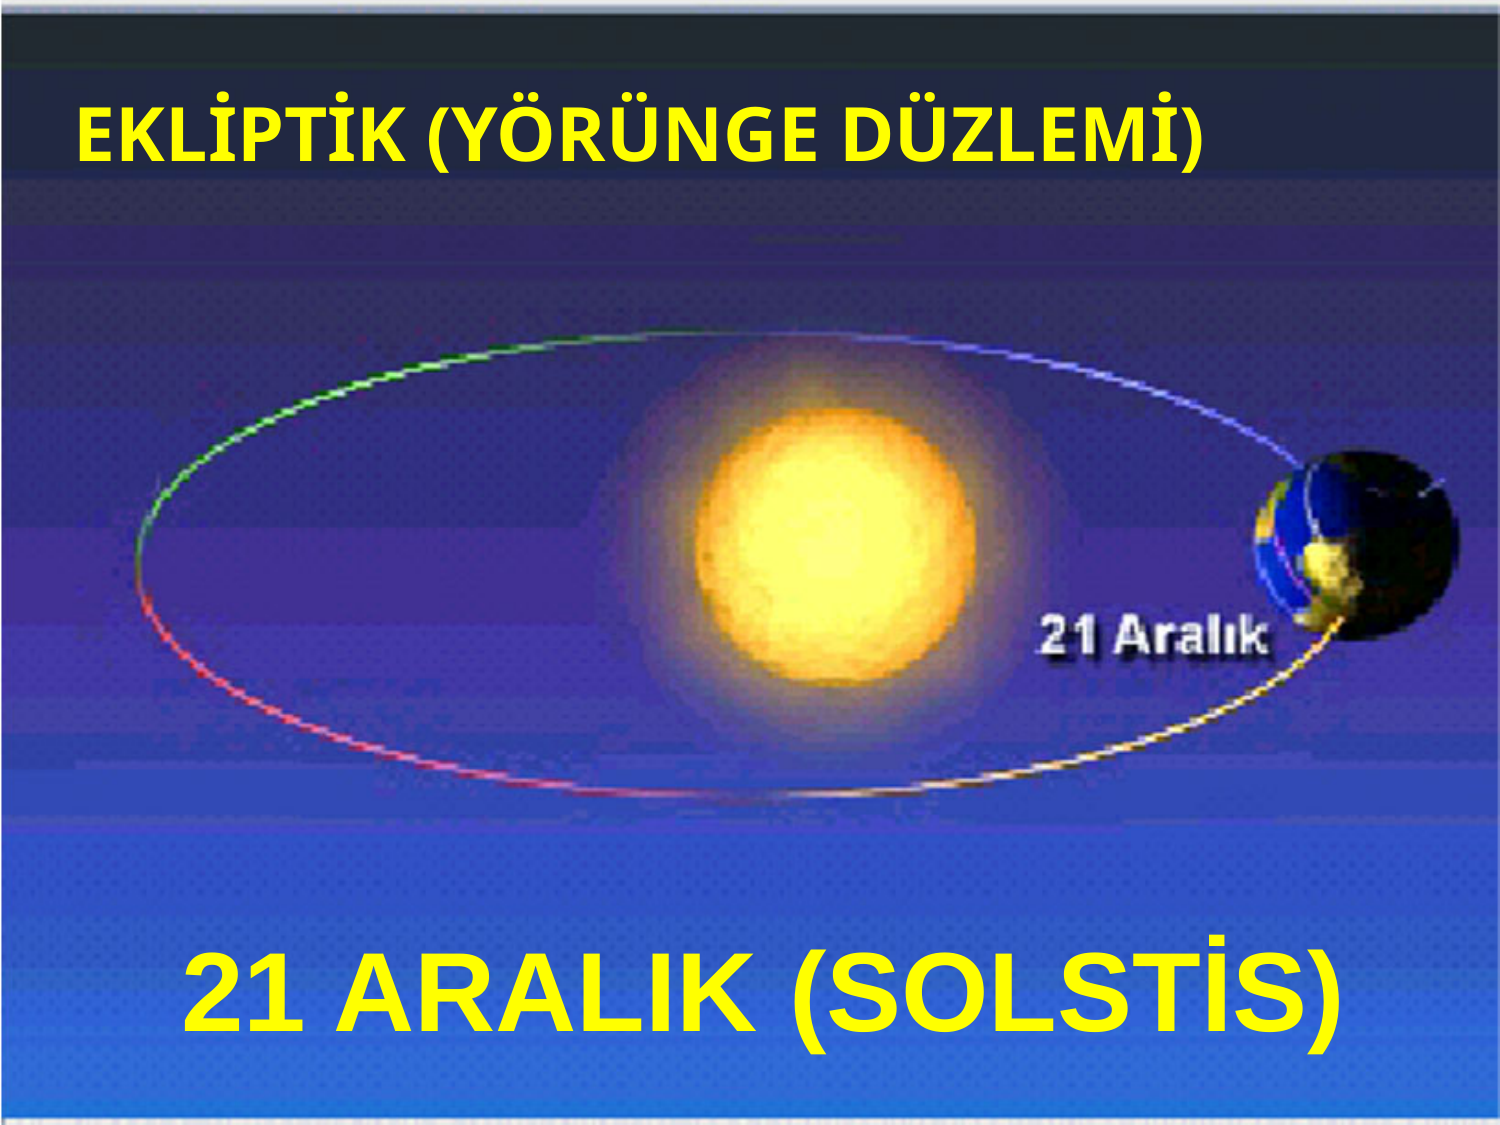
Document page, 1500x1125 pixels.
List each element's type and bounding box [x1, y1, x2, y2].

list [0, 0, 1500, 1125]
